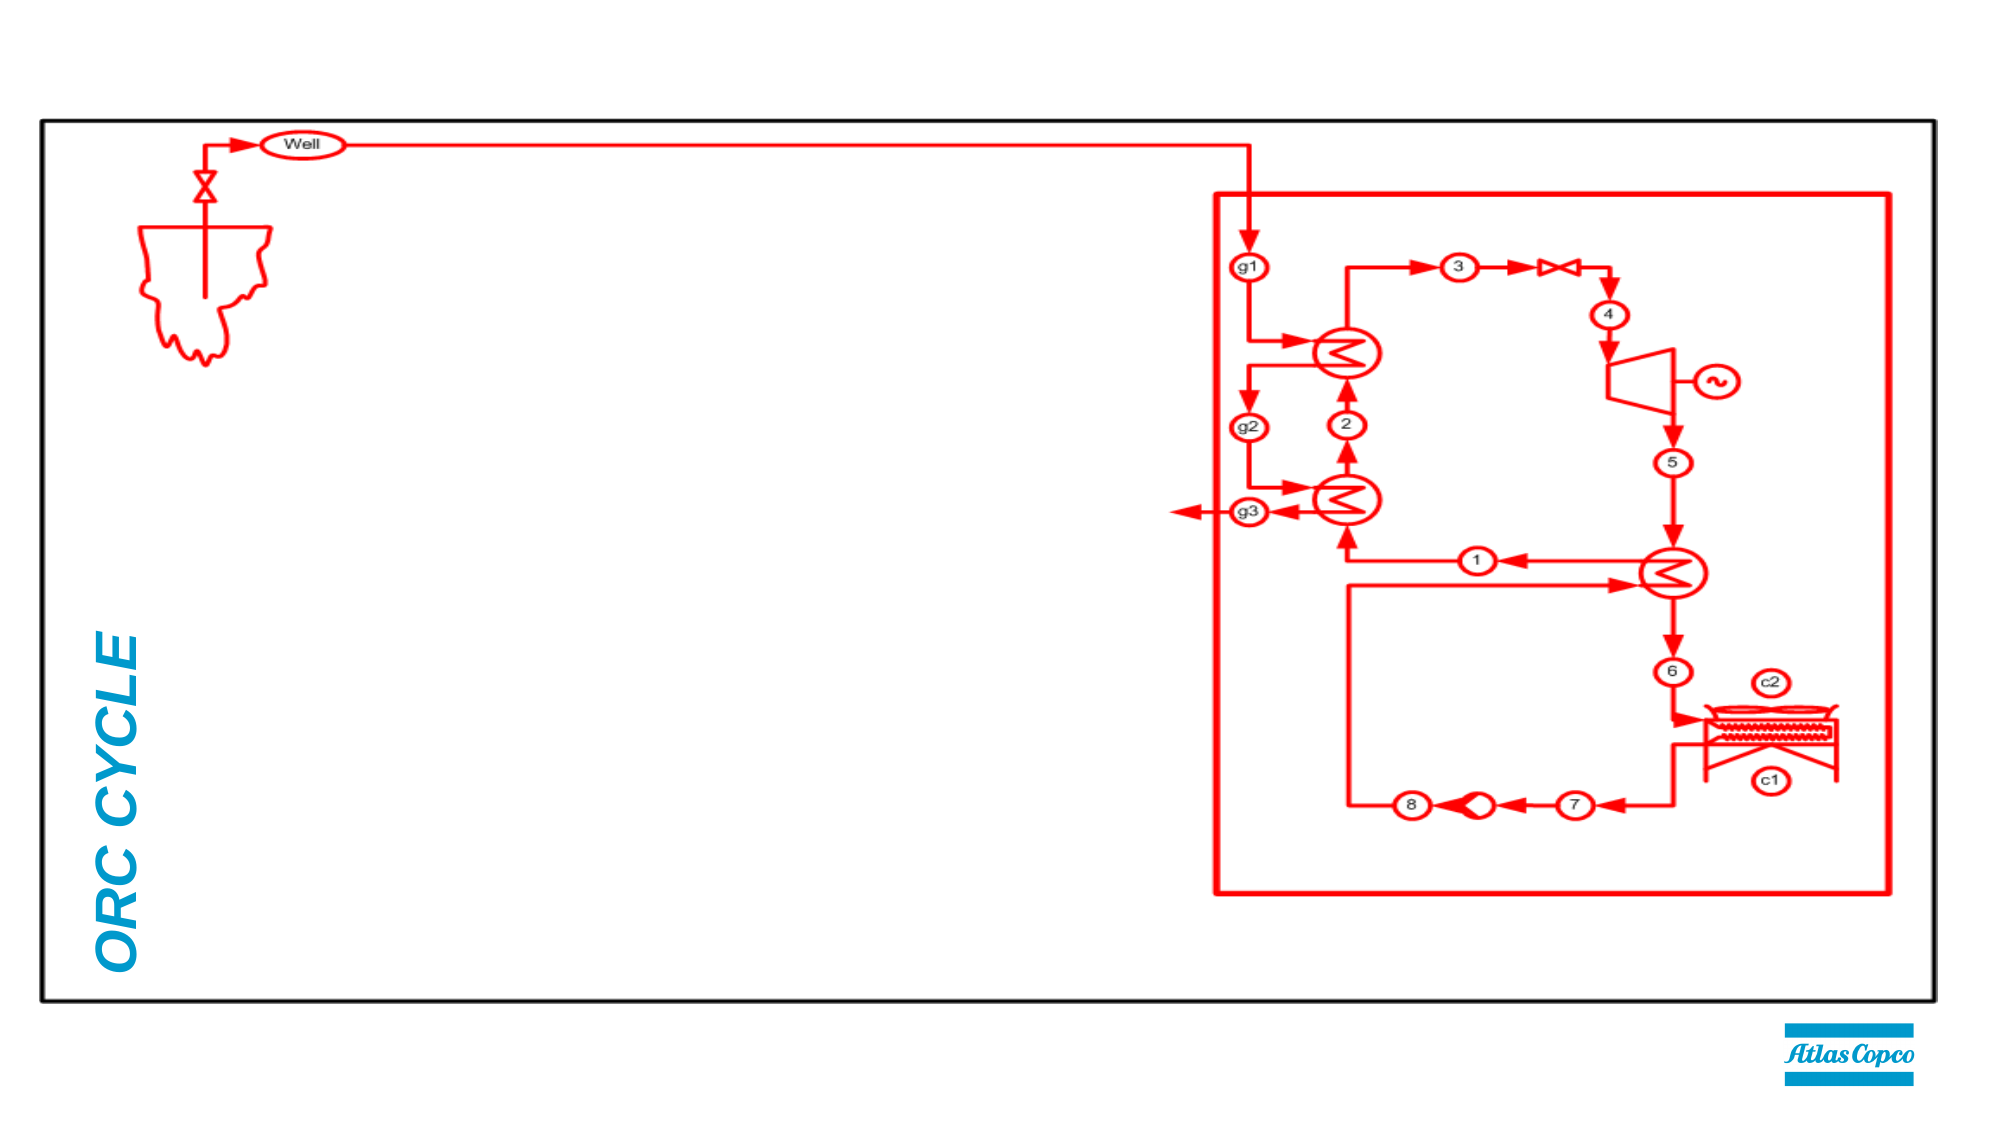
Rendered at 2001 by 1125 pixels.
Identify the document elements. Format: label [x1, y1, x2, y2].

picture [39, 117, 1938, 1005]
picture [1858, 1047, 1866, 1060]
picture [1783, 1021, 1915, 1088]
